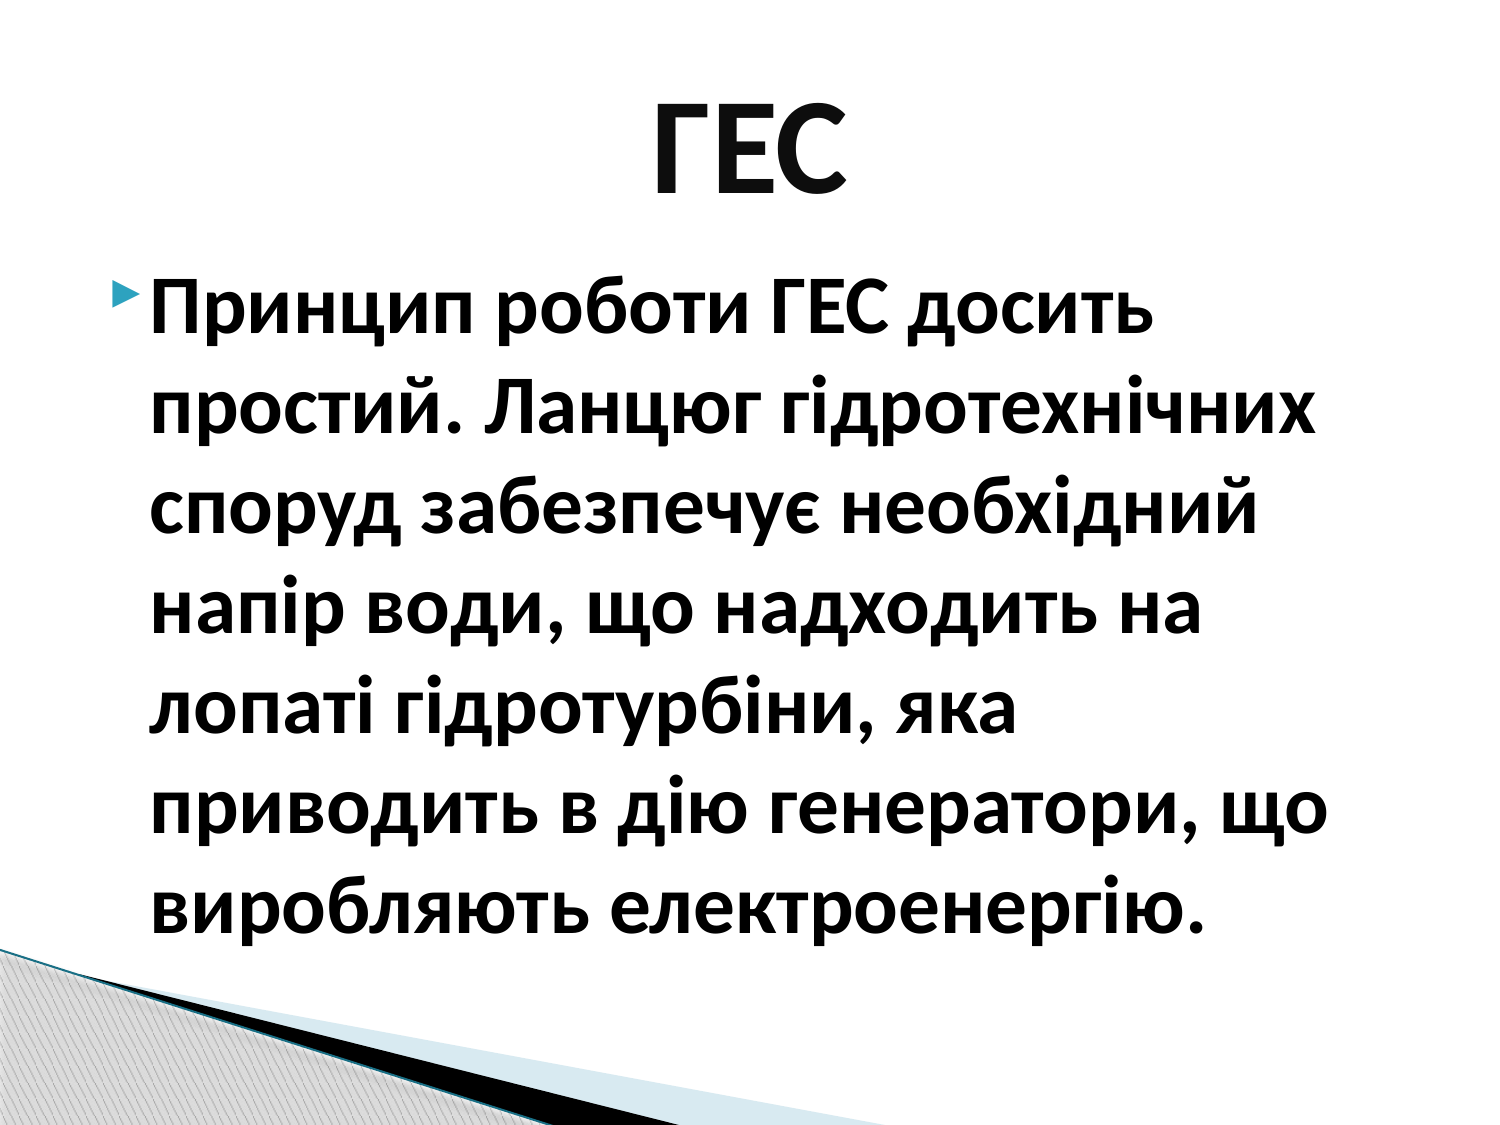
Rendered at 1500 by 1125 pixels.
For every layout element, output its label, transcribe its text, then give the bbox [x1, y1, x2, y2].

title ГЕС [75, 45, 1425, 233]
list Принцип роботи ГЕС досить простий. Ланцюг гідротехнічних споруд забезпечує необхідний напір води, що надходить на лопаті гідротурбіни, яка приводить в дію генератори, що виробляють електроенергію. [75, 243, 1425, 986]
